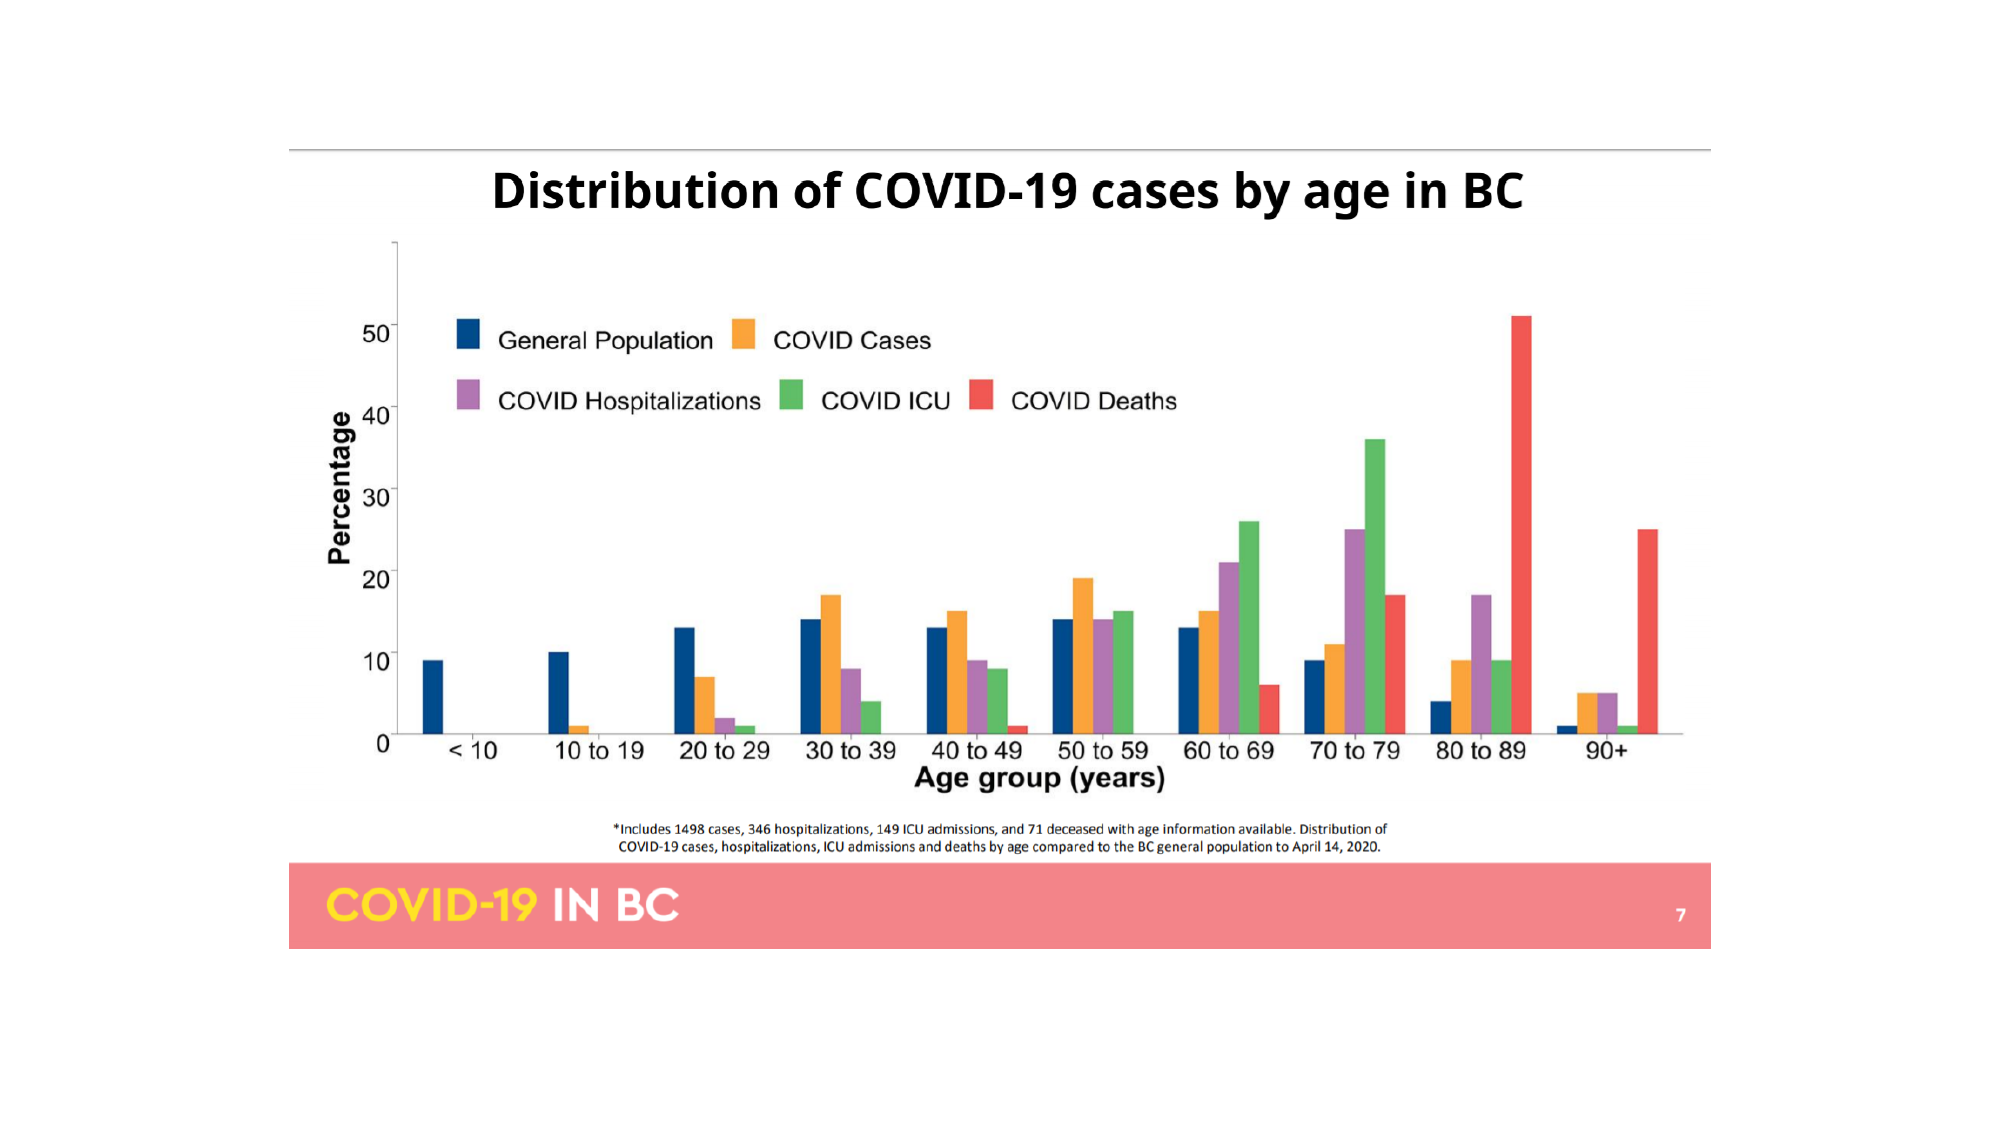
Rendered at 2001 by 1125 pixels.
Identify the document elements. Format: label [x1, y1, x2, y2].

picture [289, 149, 1711, 949]
